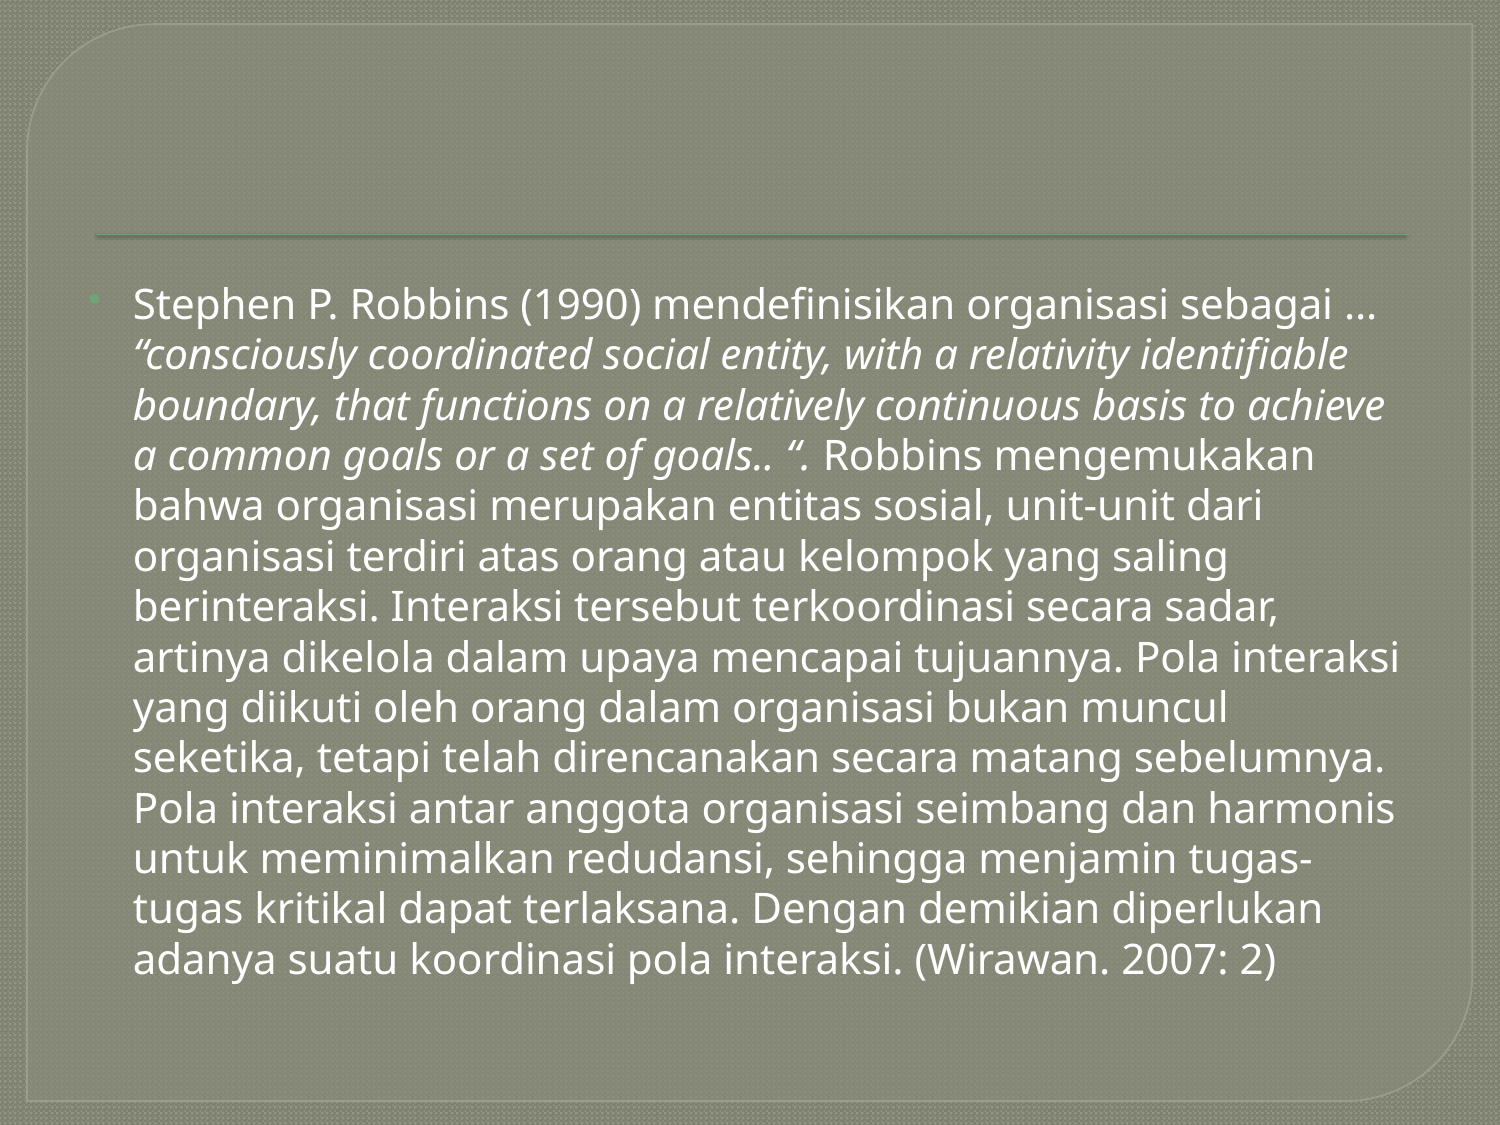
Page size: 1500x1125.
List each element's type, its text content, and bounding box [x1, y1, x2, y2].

list Stephen P. Robbins (1990) mendefinisikan organisasi sebagai … “consciously coordinated social entity, with a relativity identifiable boundary, that functions on a relatively continuous basis to achieve a common goals or a set of goals.. “. Robbins mengemukakan bahwa organisasi merupakan entitas sosial, unit-unit dari organisasi terdiri atas orang atau kelompok yang saling berinteraksi. Interaksi tersebut terkoordinasi secara sadar, artinya dikelola dalam upaya mencapai tujuannya. Pola interaksi yang diikuti oleh orang dalam organisasi bukan muncul seketika, tetapi telah direncanakan secara matang sebelumnya. Pola interaksi antar anggota organisasi seimbang dan harmonis untuk meminimalkan redudansi, sehingga menjamin tugas-tugas kritikal dapat terlaksana. Dengan demikian diperlukan adanya suatu koordinasi pola interaksi. (Wirawan. 2007: 2) [75, 270, 1425, 1013]
